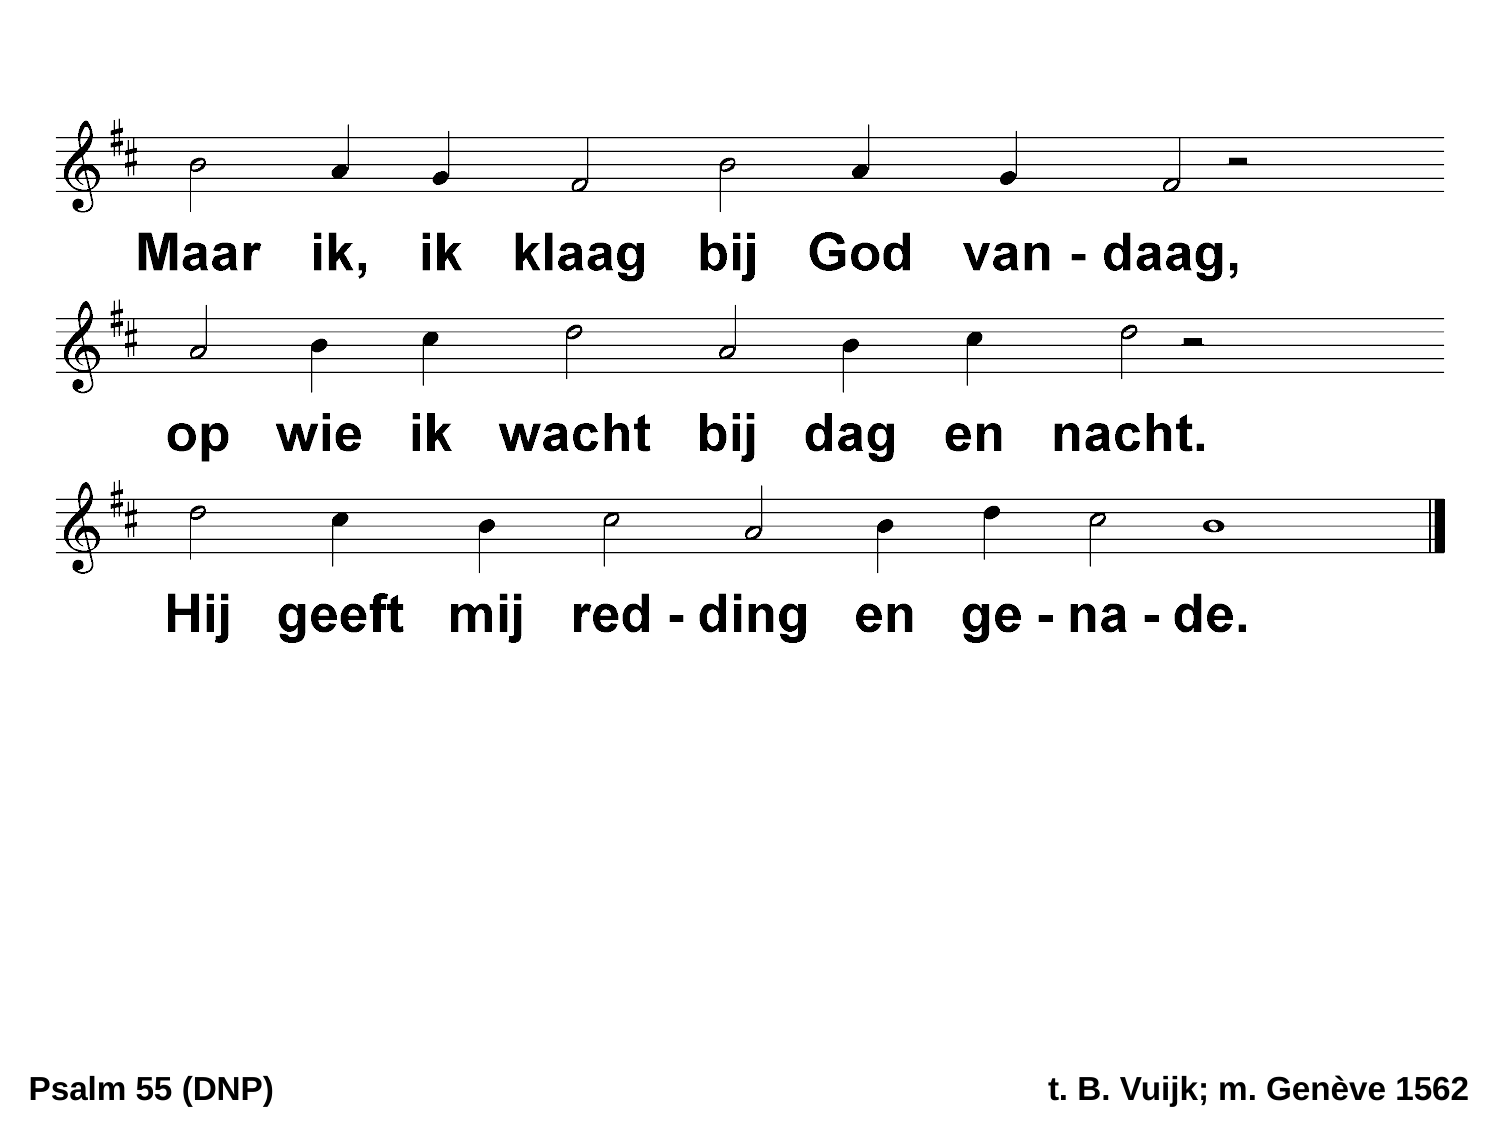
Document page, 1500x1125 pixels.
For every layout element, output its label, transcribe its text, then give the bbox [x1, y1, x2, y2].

text_box Psalm 55 (DNP) t. B. Vuijk; m. Genève 1562 [13, 1059, 1495, 1115]
picture [41, 103, 1459, 657]
